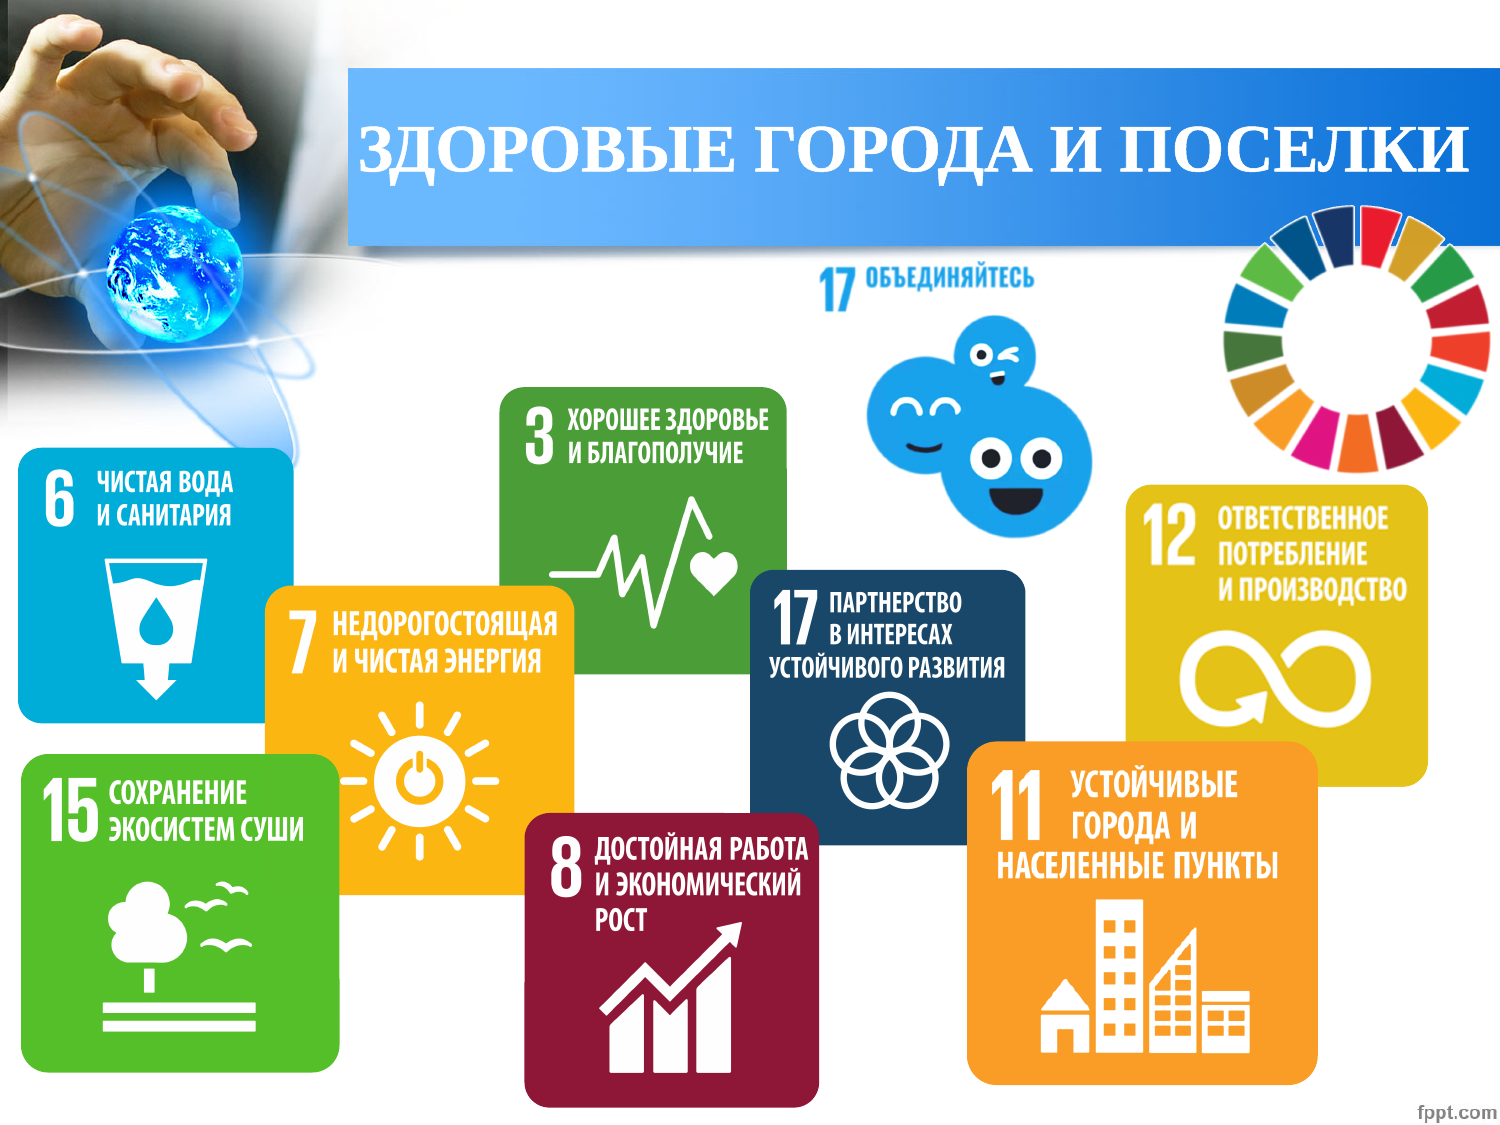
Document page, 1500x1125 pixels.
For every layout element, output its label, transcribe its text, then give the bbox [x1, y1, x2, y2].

title ЗДОРОВЫЕ ГОРОДА И ПОСЕЛКИ [342, 94, 1500, 195]
picture [0, 0, 1500, 1125]
